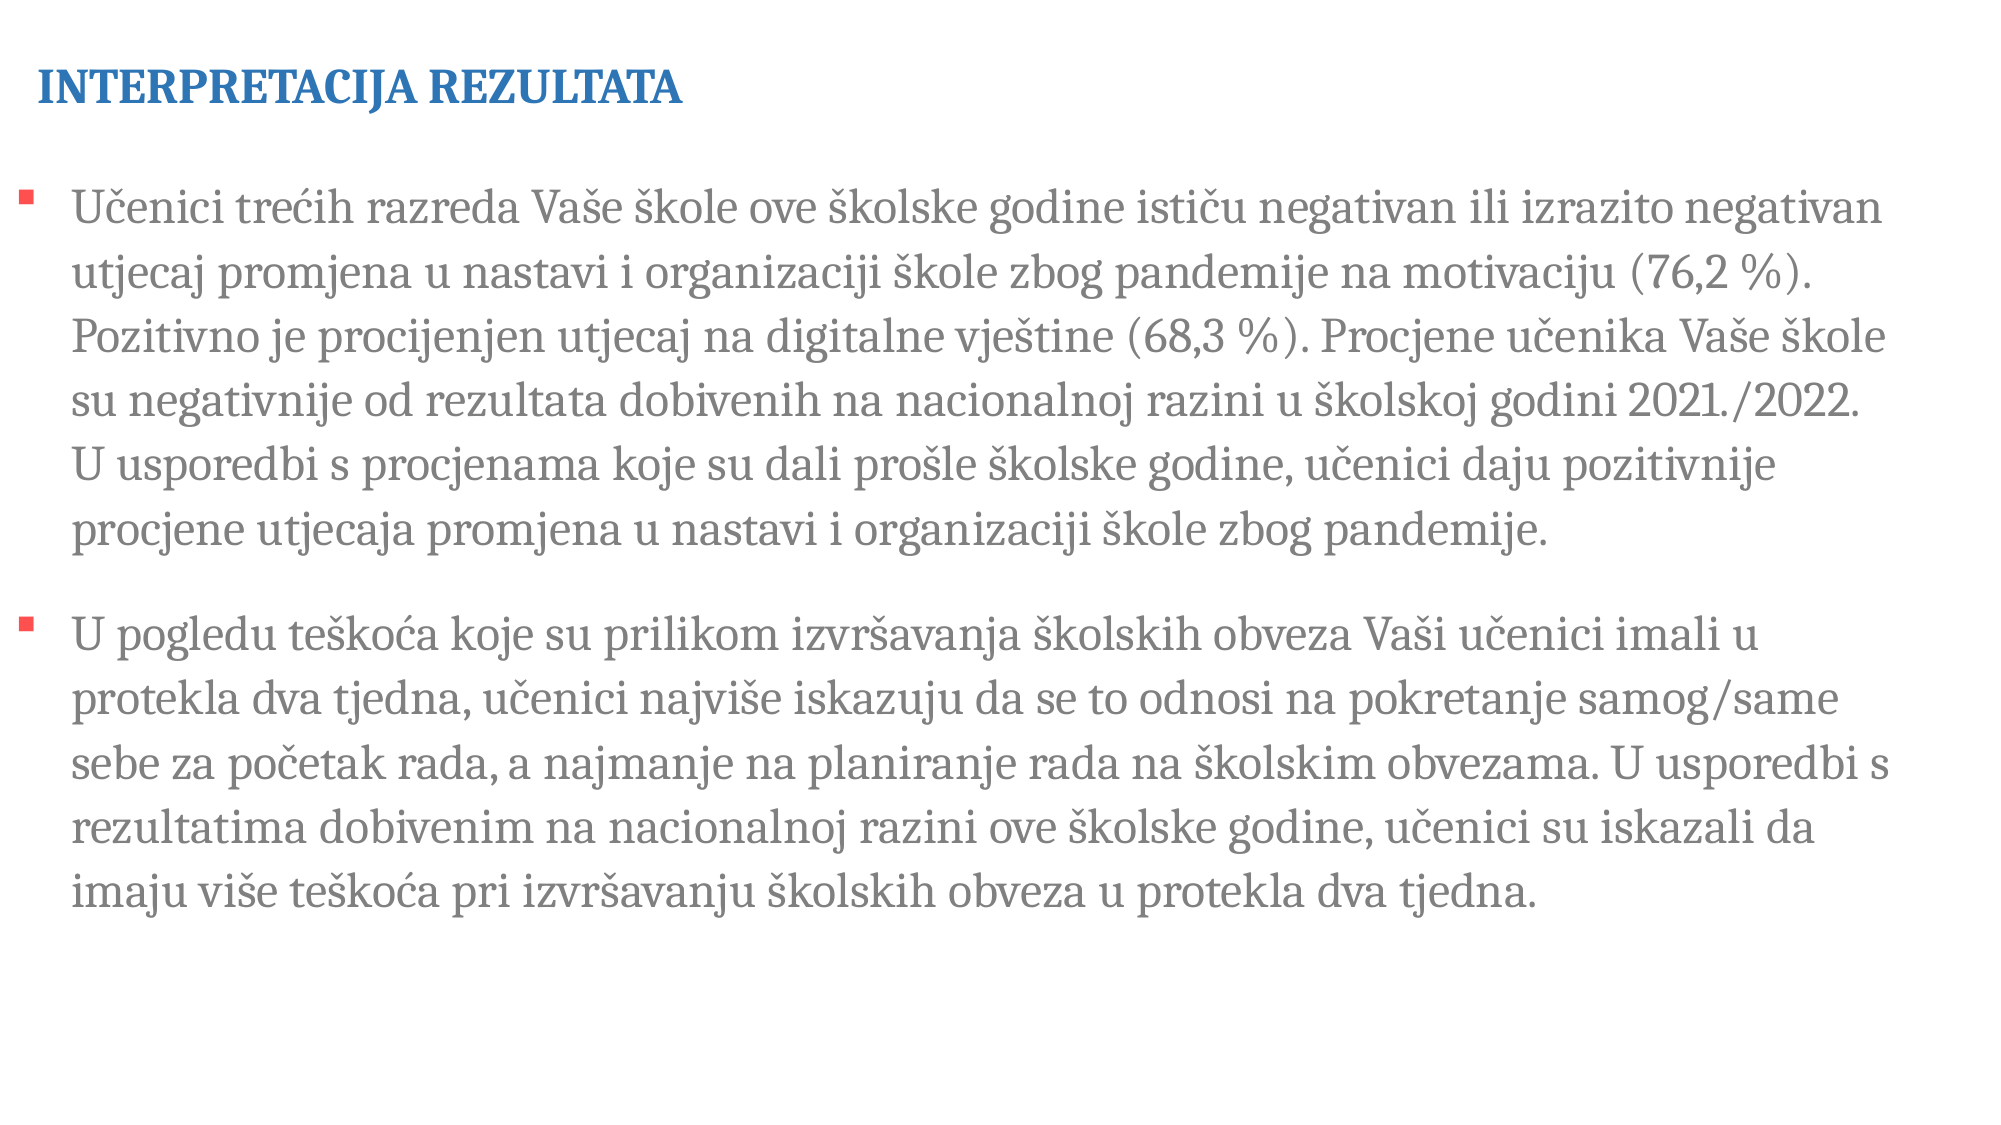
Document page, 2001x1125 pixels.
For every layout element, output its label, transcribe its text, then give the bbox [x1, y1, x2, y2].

text_box Učenici trećih razreda Vaše škole ove školske godine ističu negativan ili izrazito negativan utjecaj promjena u nastavi i organizaciji škole zbog pandemije na motivaciju (76,2 %). Pozitivno je procijenjen utjecaj na digitalne vještine (68,3 %). Procjene učenika Vaše škole su negativnije od rezultata dobivenih na nacionalnoj razini u školskoj godini 2021./2022. U usporedbi s procjenama koje su dali prošle školske godine, učenici daju pozitivnije procjene utjecaja promjena u nastavi i organizaciji škole zbog pandemije. U pogledu teškoća koje su prilikom izvršavanja školskih obveza Vaši učenici imali u protekla dva tjedna, učenici najviše iskazuju da se to odnosi na pokretanje samog/same sebe za početak rada, a najmanje na planiranje rada na školskim obvezama. U usporedbi s rezultatima dobivenim na nacionalnoj razini ove školske godine, učenici su iskazali da imaju više teškoća pri izvršavanju školskih obveza u protekla dva tjedna. [0, 162, 1907, 925]
text_box INTERPRETACIJA REZULTATA [22, 45, 1896, 121]
